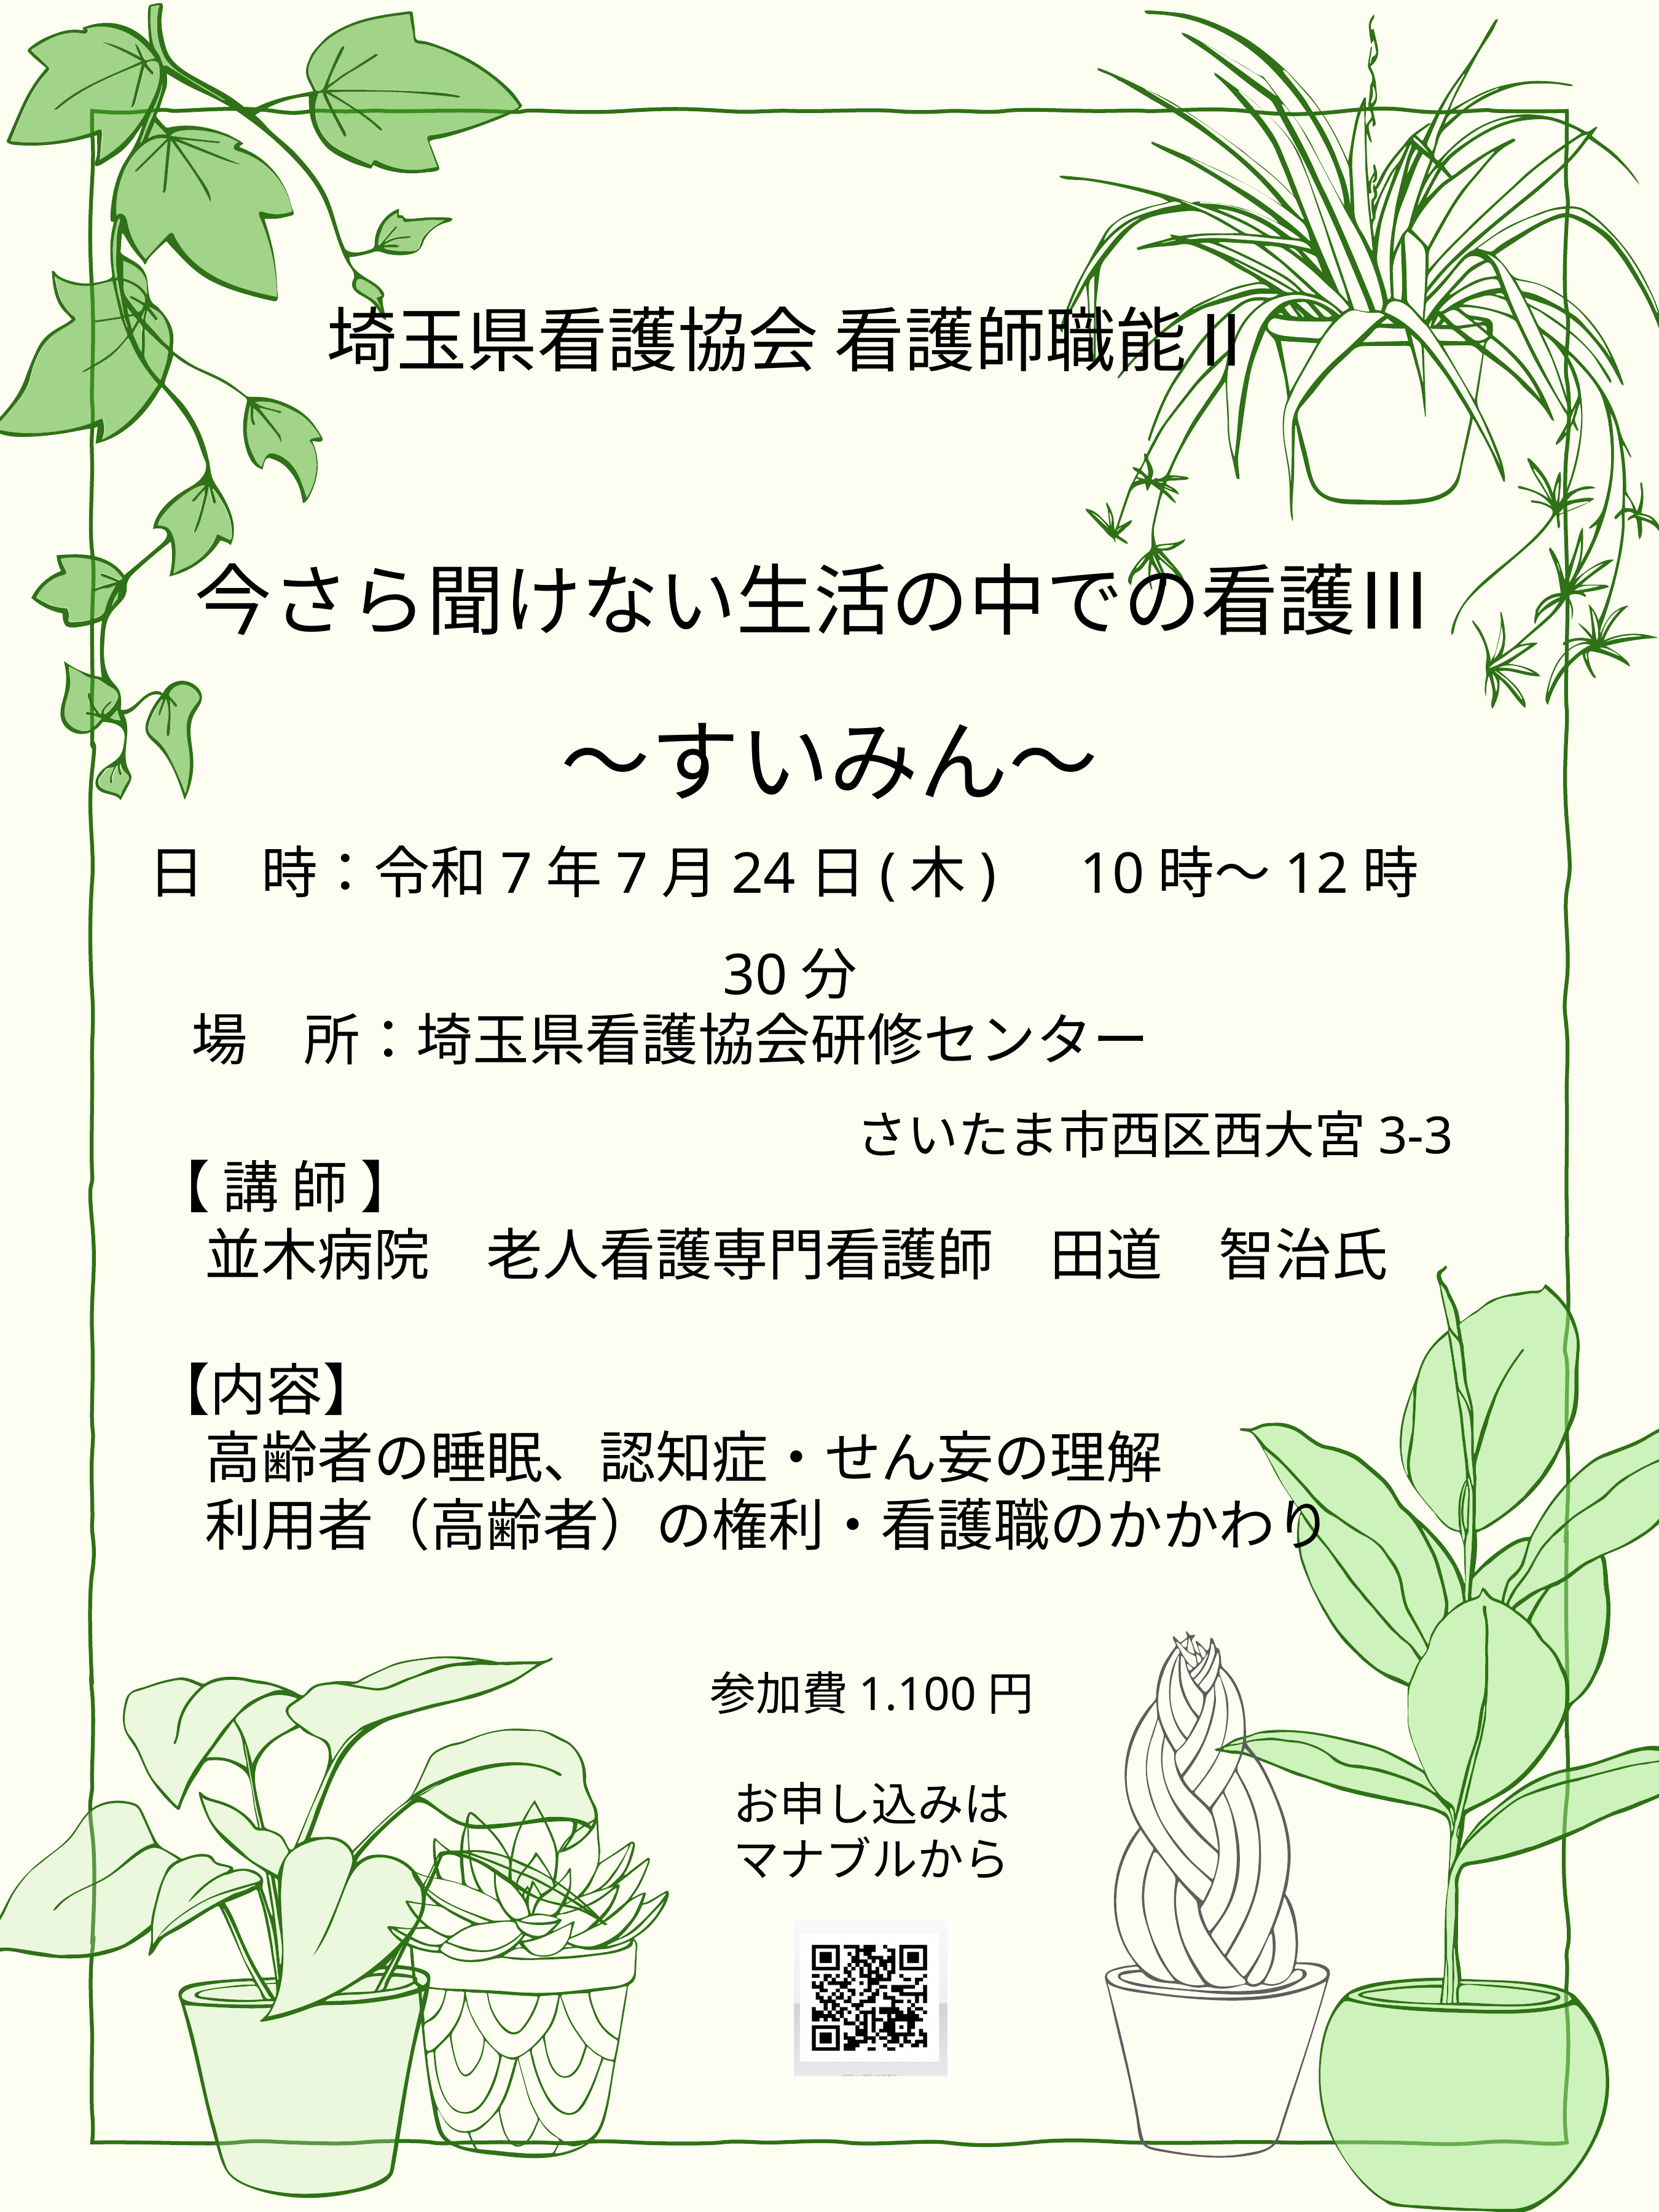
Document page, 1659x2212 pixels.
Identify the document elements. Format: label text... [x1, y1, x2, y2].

text_box 【 講 師 】 並木病院 老人看護専門看護師 田道 智治氏 【内容】 高齢者の睡眠、認知症・せん妄の理解 利用者（高齢者）の権利・看護職のかかわり [144, 1120, 1457, 1589]
text_box ～すいみん～ [310, 663, 1349, 817]
text_box 埼玉県看護協会 看護師職能Ⅱ [273, 235, 1310, 523]
text_box 日 時：令和7年7月24日(木) 10時～12時30分 [124, 817, 1457, 992]
text_box 参加費1.100円 お申し込みは マナブルから [656, 1588, 1088, 1961]
text_box 場 所：埼玉県看護協会研修センター さいたま市西区西大宮3-3 [181, 987, 1535, 1146]
picture [791, 1920, 952, 2076]
title 今さら聞けない生活の中での看護Ⅲ [124, 519, 1505, 677]
